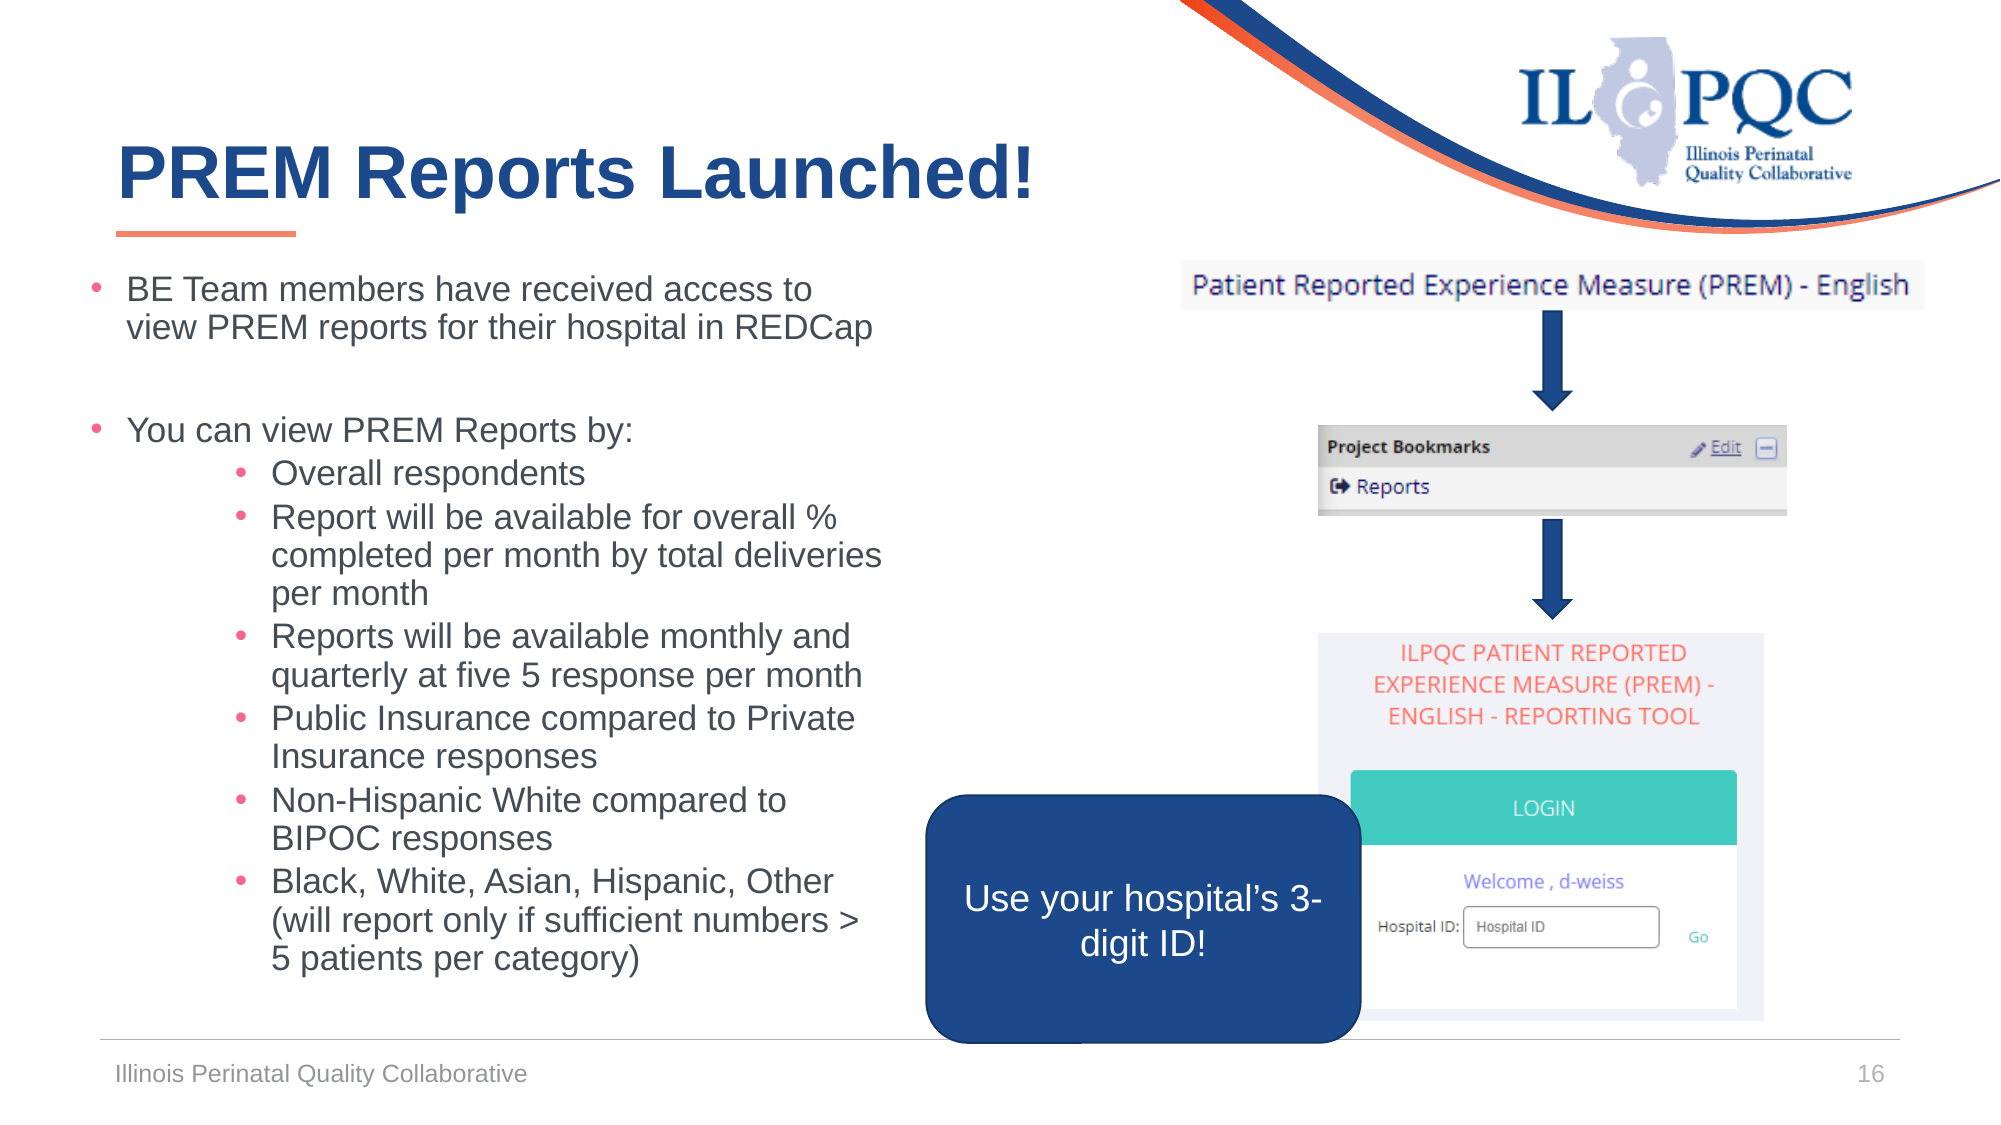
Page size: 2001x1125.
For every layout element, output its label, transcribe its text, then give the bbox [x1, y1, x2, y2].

text_box [1531, 518, 1574, 620]
picture [1318, 425, 1787, 517]
text_box [1531, 310, 1574, 412]
picture [1180, 260, 1925, 310]
footer Illinois Perinatal Quality Collaborative [99, 1042, 775, 1103]
slide_number 16 [1449, 1042, 1900, 1103]
list BE Team members have received access to view PREM reports for their hospital in REDCap You can view PREM Reports by: Overall respondents Report will be available for overall % completed per month by total deliveries per month Reports will be available monthly and quarterly at five 5 response per month Public Insurance compared to Private Insurance responses Non-Hispanic White compared to BIPOC responses Black, White, Asian, Hispanic, Other (will report only if sufficient numbers > 5 patients per category) [75, 263, 903, 1021]
picture [1318, 633, 1764, 1021]
title PREM Reports Launched! [99, 59, 1900, 278]
picture [1519, 37, 1852, 59]
text_box Use your hospital’s 3-digit ID! [925, 794, 1357, 1044]
